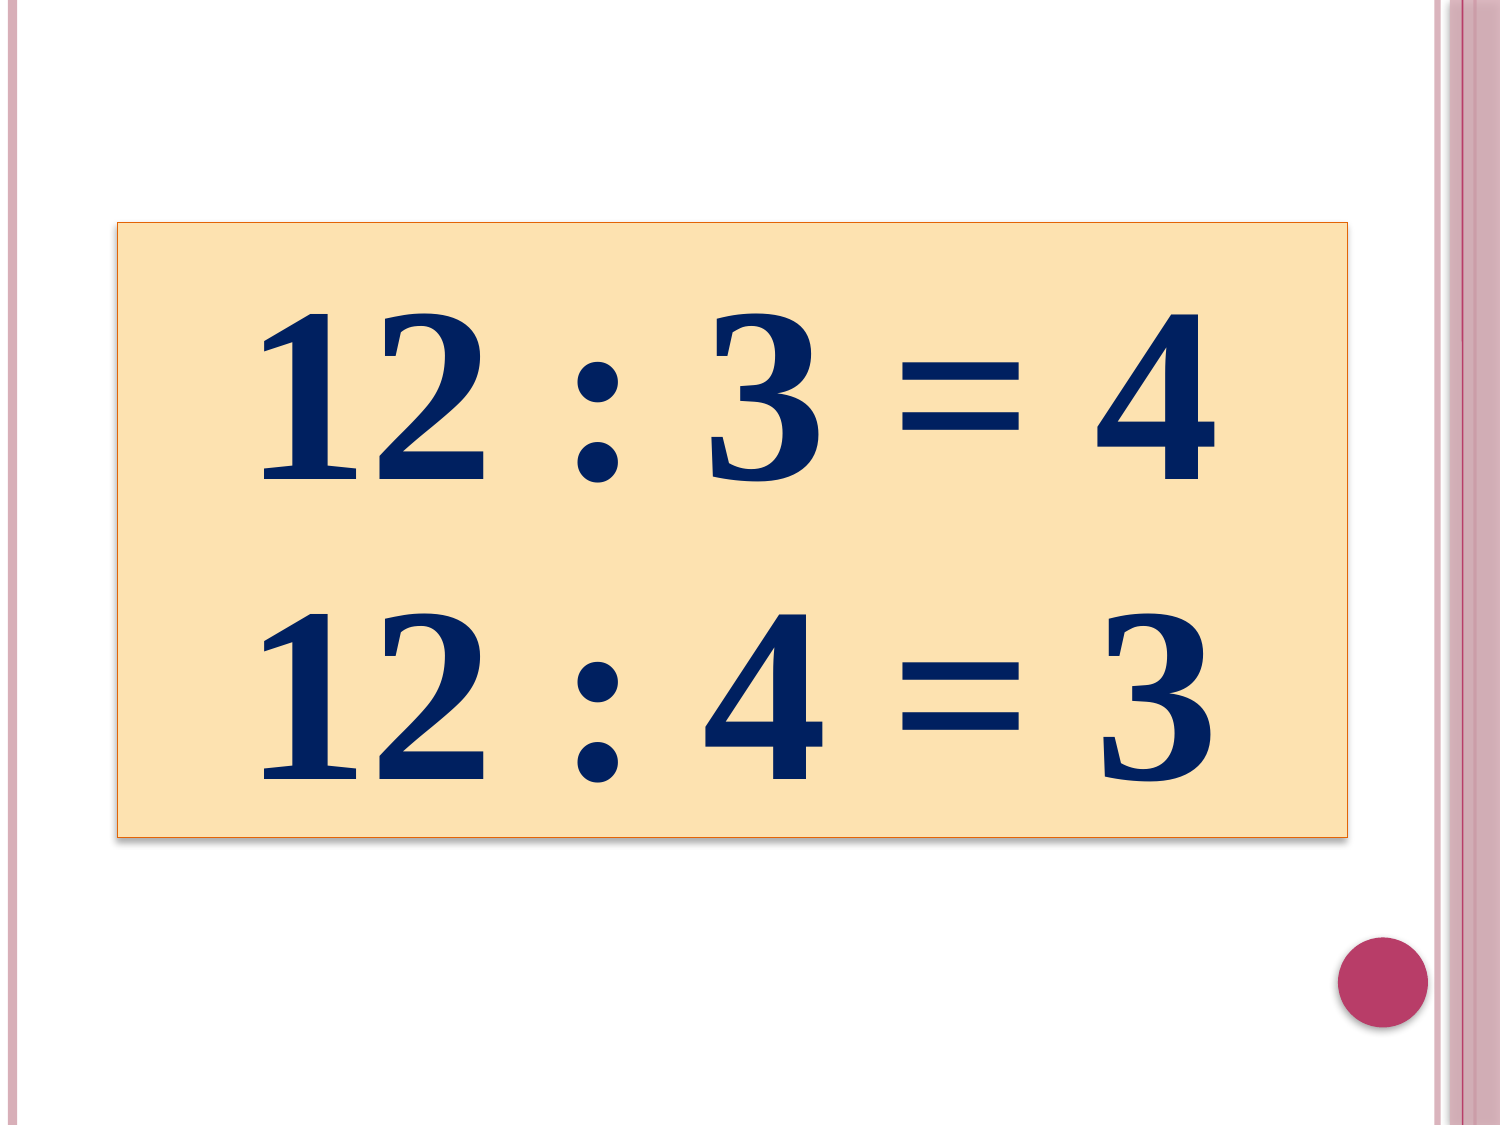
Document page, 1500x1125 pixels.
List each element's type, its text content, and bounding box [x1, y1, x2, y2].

text_box 12 : 3 = 4 12 : 4 = 3 [117, 222, 1348, 838]
